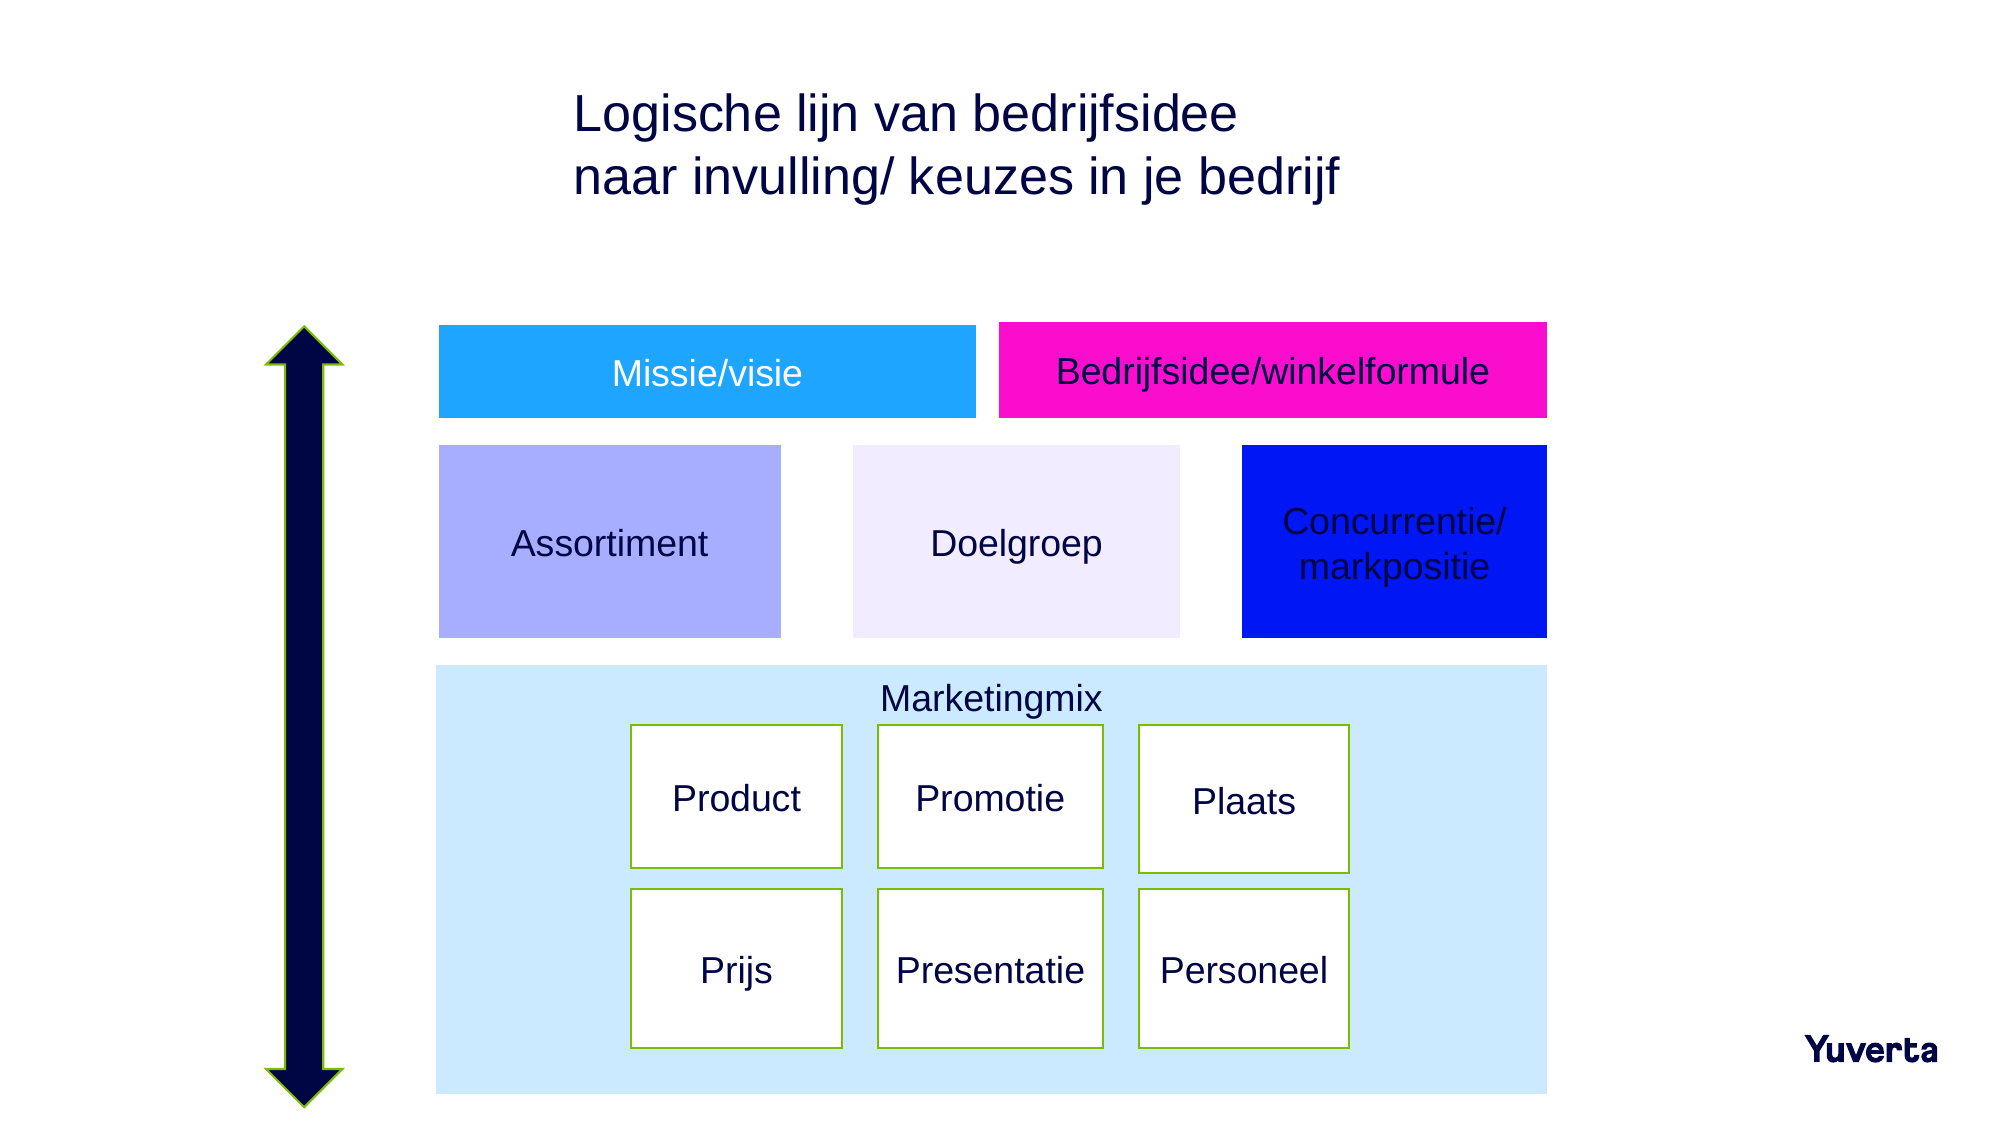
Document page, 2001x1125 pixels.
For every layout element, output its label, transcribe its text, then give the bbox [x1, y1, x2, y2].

text_box [263, 324, 345, 1109]
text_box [436, 666, 1547, 1094]
text_box Concurrentie/ markpositie [1242, 445, 1547, 638]
text_box Bedrijfsidee/winkelformule [999, 322, 1547, 418]
text_box Missie/visie [439, 325, 976, 418]
text_box Doelgroep [853, 445, 1180, 638]
text_box Assortiment [439, 445, 781, 638]
text_box Logische lijn van bedrijfsidee naar invulling/ keuzes in je bedrijf [558, 72, 1565, 213]
